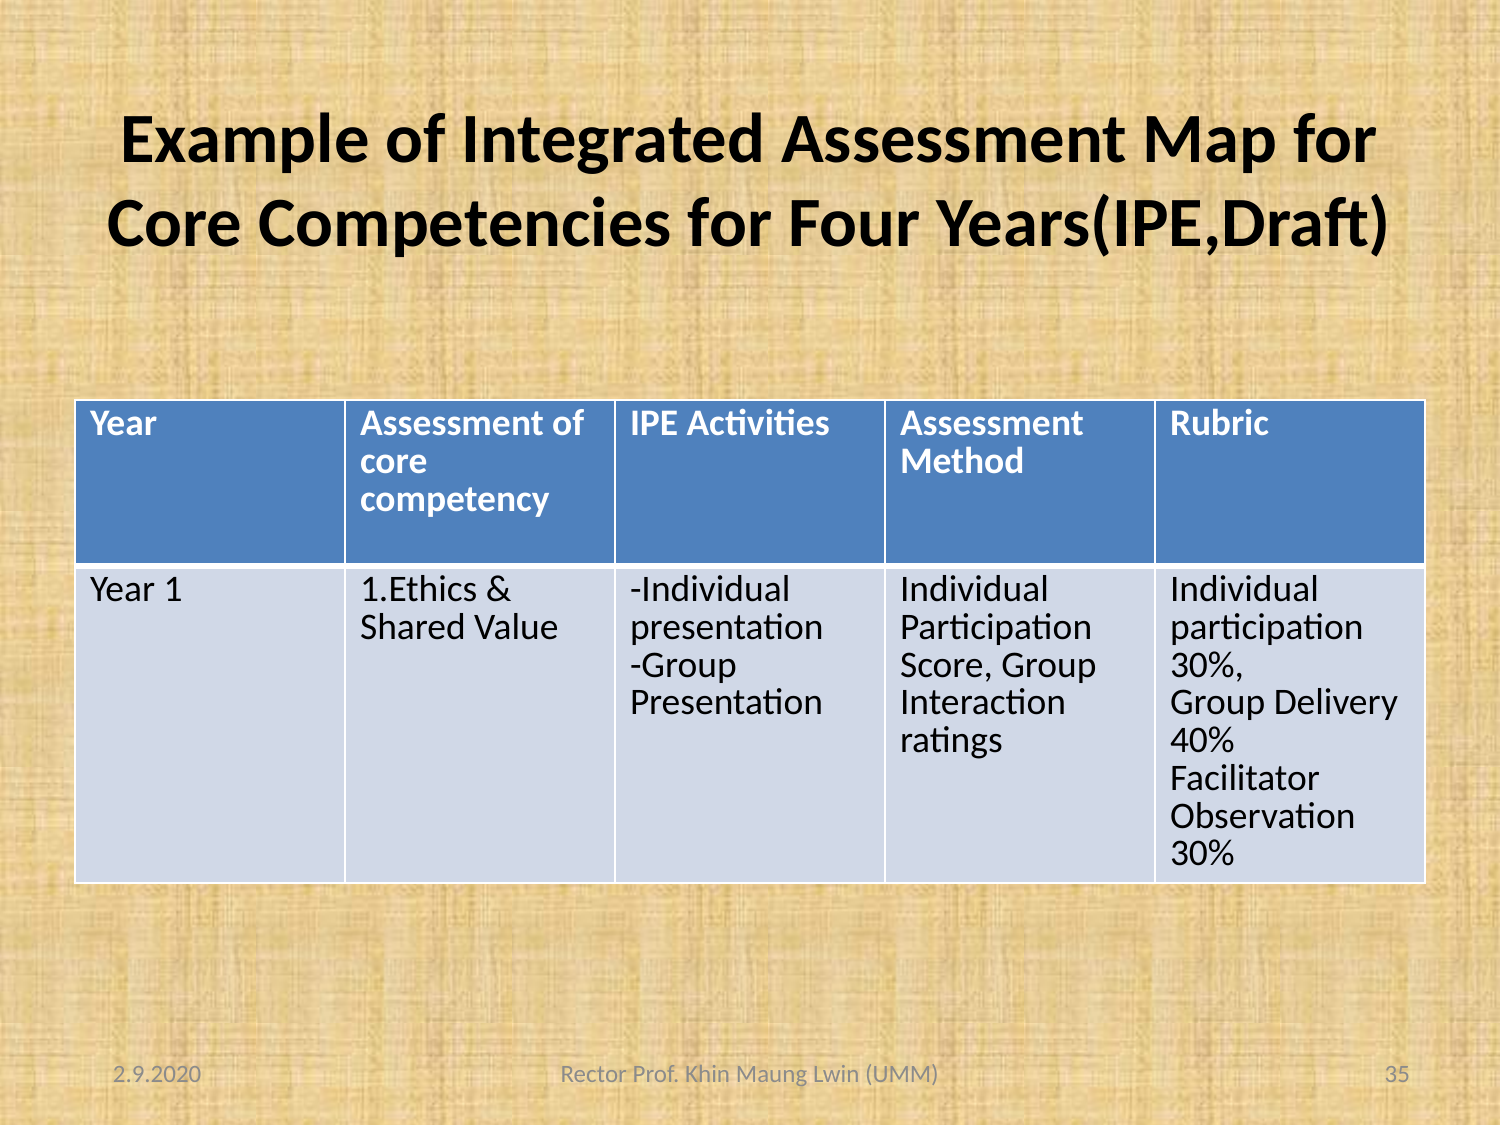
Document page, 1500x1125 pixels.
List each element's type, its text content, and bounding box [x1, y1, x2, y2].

table_header Rubric [1156, 401, 1424, 563]
table_cell Individual participation 30%, Group Delivery 40% Facilitator Observation 30% [1156, 569, 1424, 882]
slide_number 35 [1074, 1042, 1425, 1103]
table_cell Individual Participation Score, Group Interaction ratings [886, 569, 1154, 882]
footer Rector Prof. Khin Maung Lwin (UMM) [512, 1042, 988, 1103]
table_header Year [76, 401, 344, 563]
table_header Assessment Method [886, 401, 1154, 563]
table_header IPE Activities [616, 401, 884, 563]
table_cell 1.Ethics & Shared Value [346, 569, 614, 882]
table_header Assessment of core competency [346, 401, 614, 563]
title Example of Integrated Assessment Map for Core Competencies for Four Years(IPE,Draft) [75, 82, 1425, 270]
table_cell -Individual presentation -Group Presentation [616, 569, 884, 882]
table_cell Year 1 [76, 569, 344, 882]
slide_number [75, 1042, 425, 1103]
picture [0, 0, 1500, 1125]
